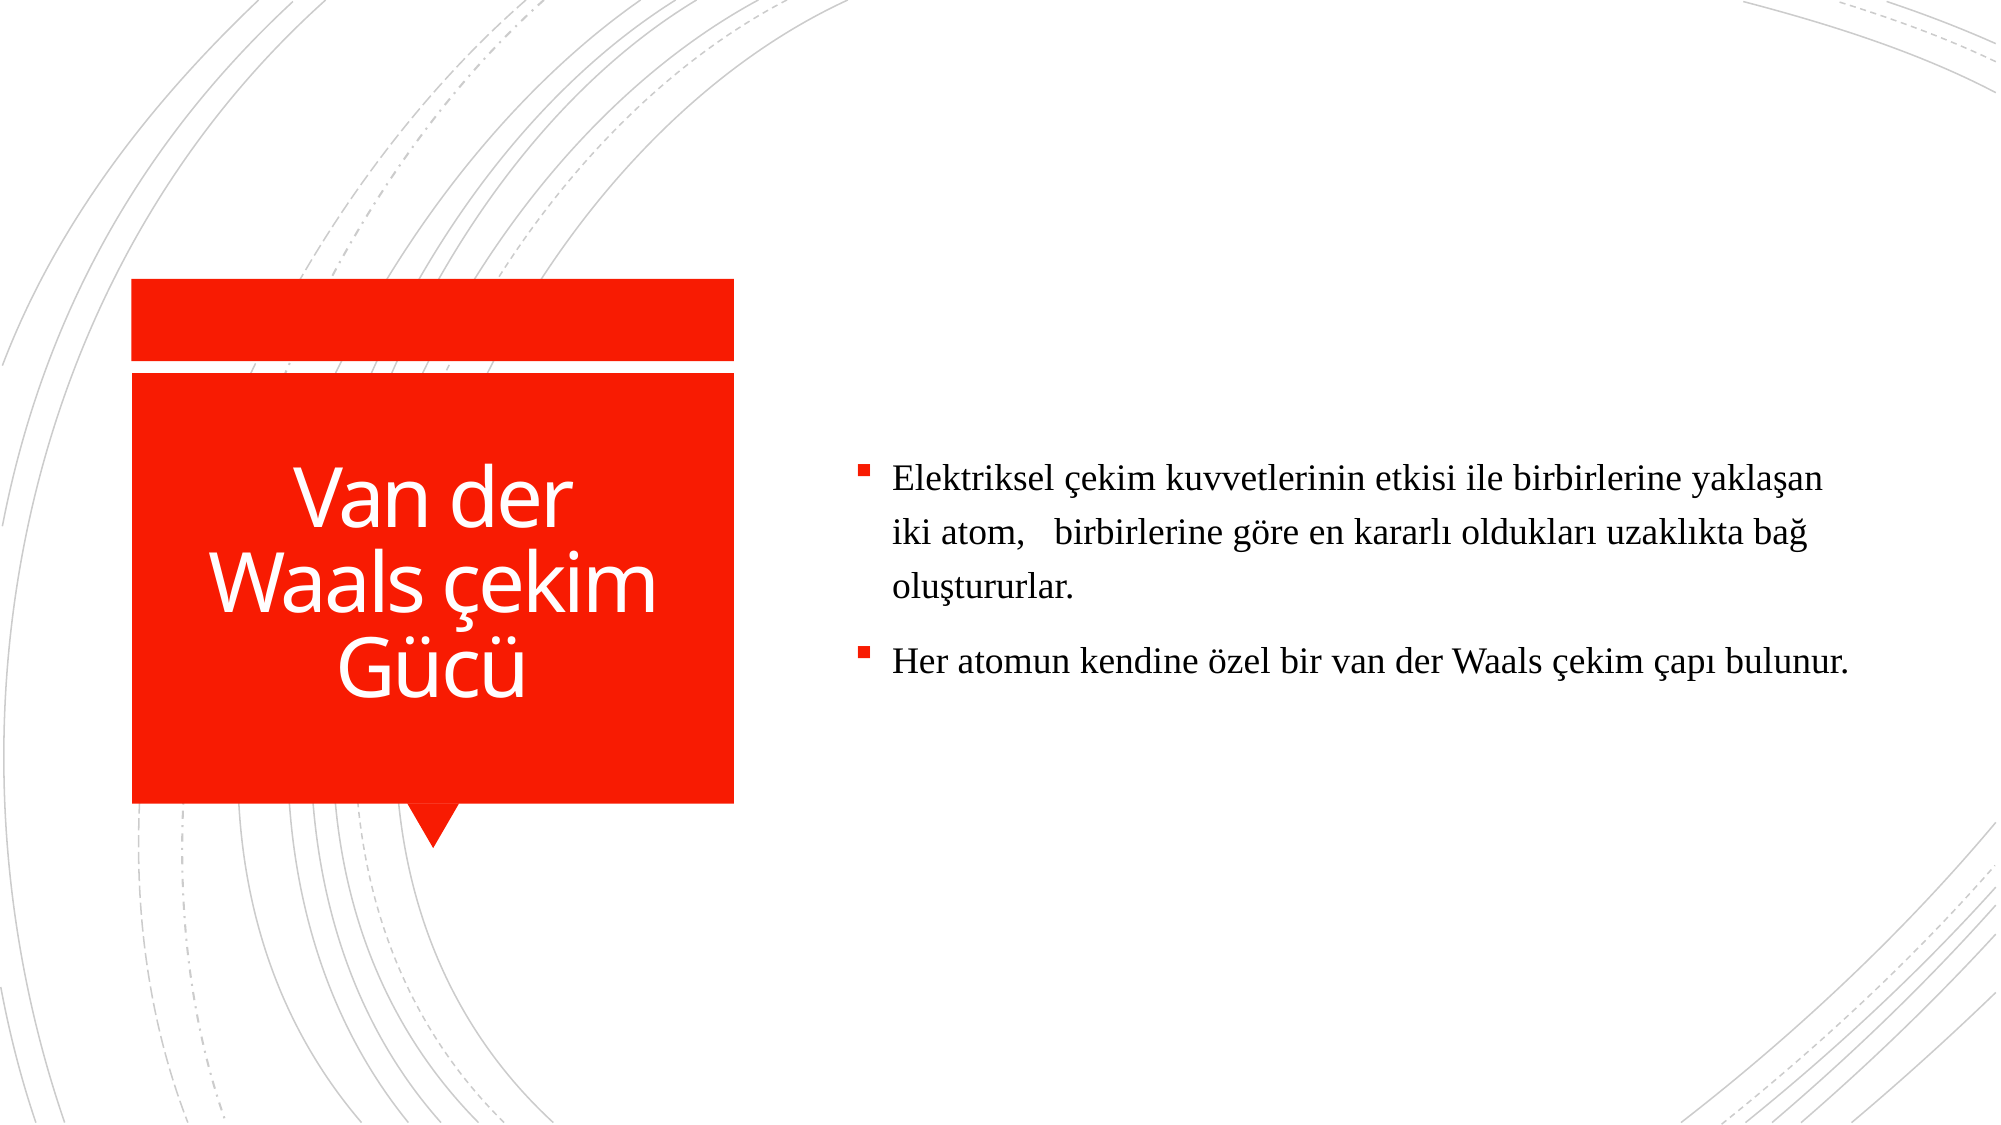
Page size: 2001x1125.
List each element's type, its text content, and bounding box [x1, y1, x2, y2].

title Van der Waals çekim Gücü [145, 385, 720, 789]
list Elektriksel çekim kuvvetlerinin etkisi ile birbirlerine yaklaşan iki atom, birbirlerine göre en kararlı oldukları uzaklıkta bağ oluştururlar. Her atomun kendine özel bir van der Waals çekim çapı bulunur. [839, 131, 1871, 993]
